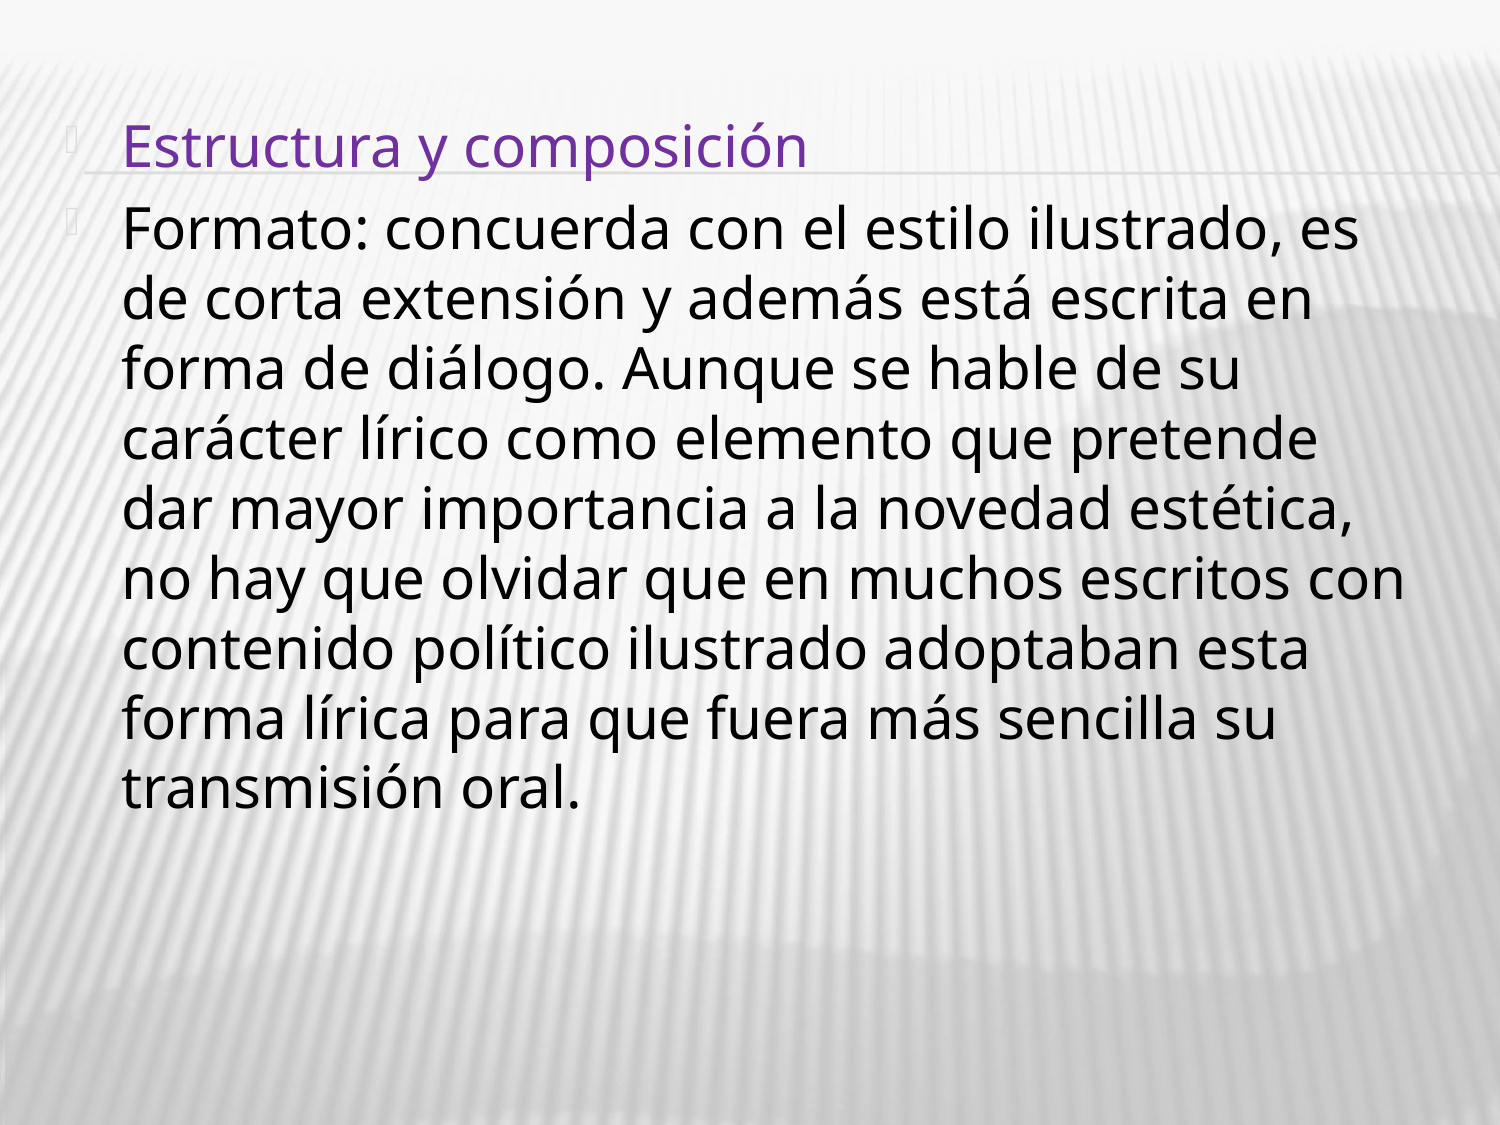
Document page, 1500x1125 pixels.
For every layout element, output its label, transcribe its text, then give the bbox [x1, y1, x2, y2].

list Estructura y composición Formato: concuerda con el estilo ilustrado, es de corta extensión y además está escrita en forma de diálogo. Aunque se hable de su carácter lírico como elemento que pretende dar mayor importancia a la novedad estética, no hay que olvidar que en muchos escritos con contenido político ilustrado adoptaban esta forma lírica para que fuera más sencilla su transmisión oral. [50, 101, 1436, 1038]
